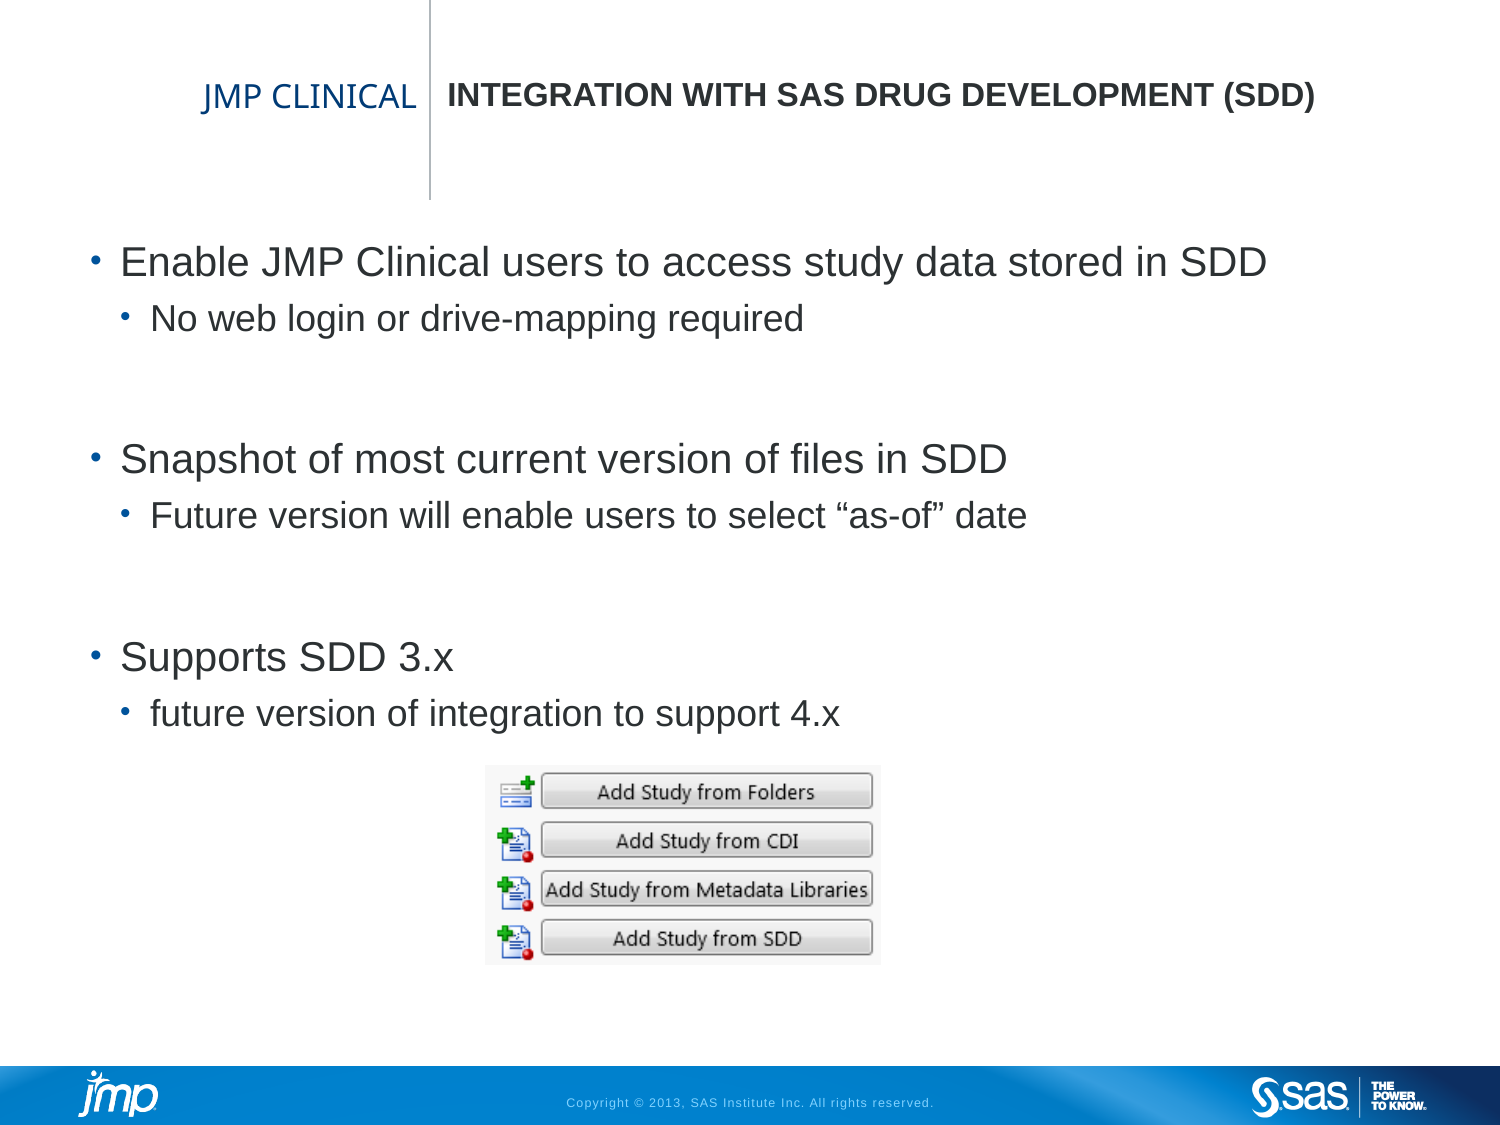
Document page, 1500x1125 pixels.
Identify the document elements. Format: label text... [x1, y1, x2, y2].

picture [0, 1066, 1500, 1125]
picture [485, 765, 882, 965]
title JMP Clinical [19, 66, 433, 123]
list Integration with SAS Drug Development (SDD) [432, 64, 1426, 122]
list Enable JMP Clinical users to access study data stored in SDD No web login or drive-mapping required Snapshot of most current version of files in SDD Future version will enable users to select “as-of” date Supports SDD 3.x future version of integration to support 4.x [74, 243, 1426, 769]
